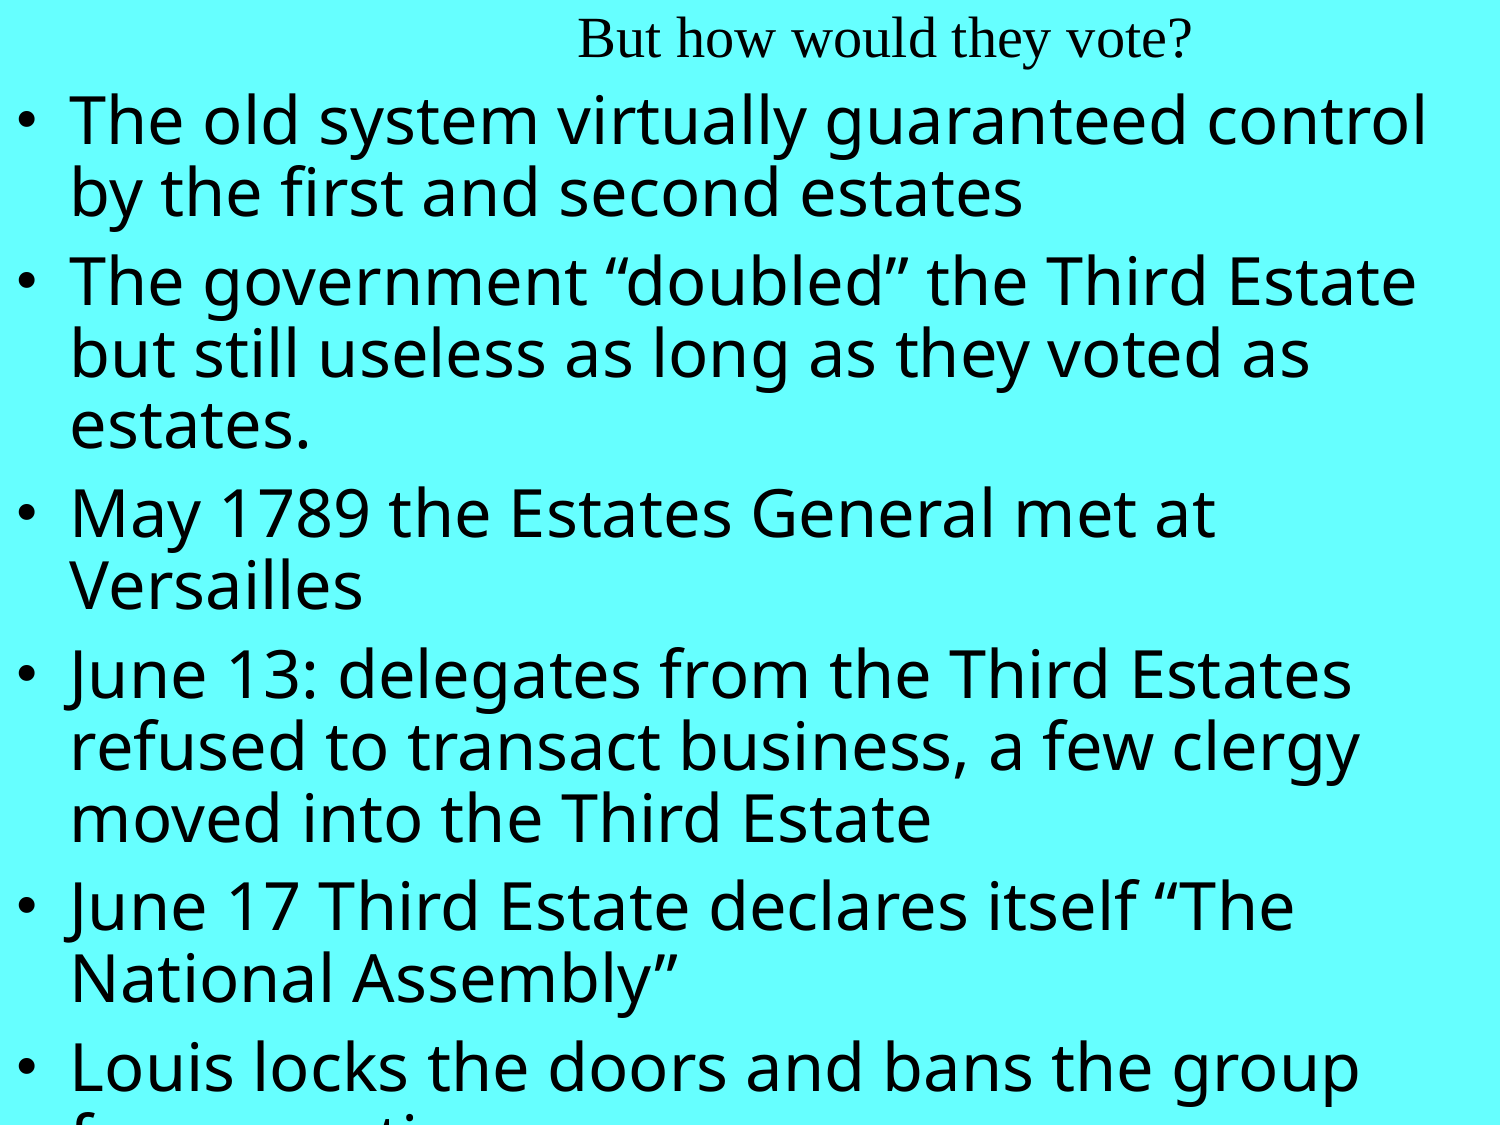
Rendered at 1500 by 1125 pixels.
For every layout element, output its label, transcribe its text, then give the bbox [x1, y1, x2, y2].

list But how would they vote? The old system virtually guaranteed control by the first and second estates The government “doubled” the Third Estate but still useless as long as they voted as estates. May 1789 the Estates General met at Versailles June 13: delegates from the Third Estates refused to transact business, a few clergy moved into the Third Estate June 17 Third Estate declares itself “The National Assembly” Louis locks the doors and bans the group from meeting …It was already too late [0, 0, 1488, 1038]
